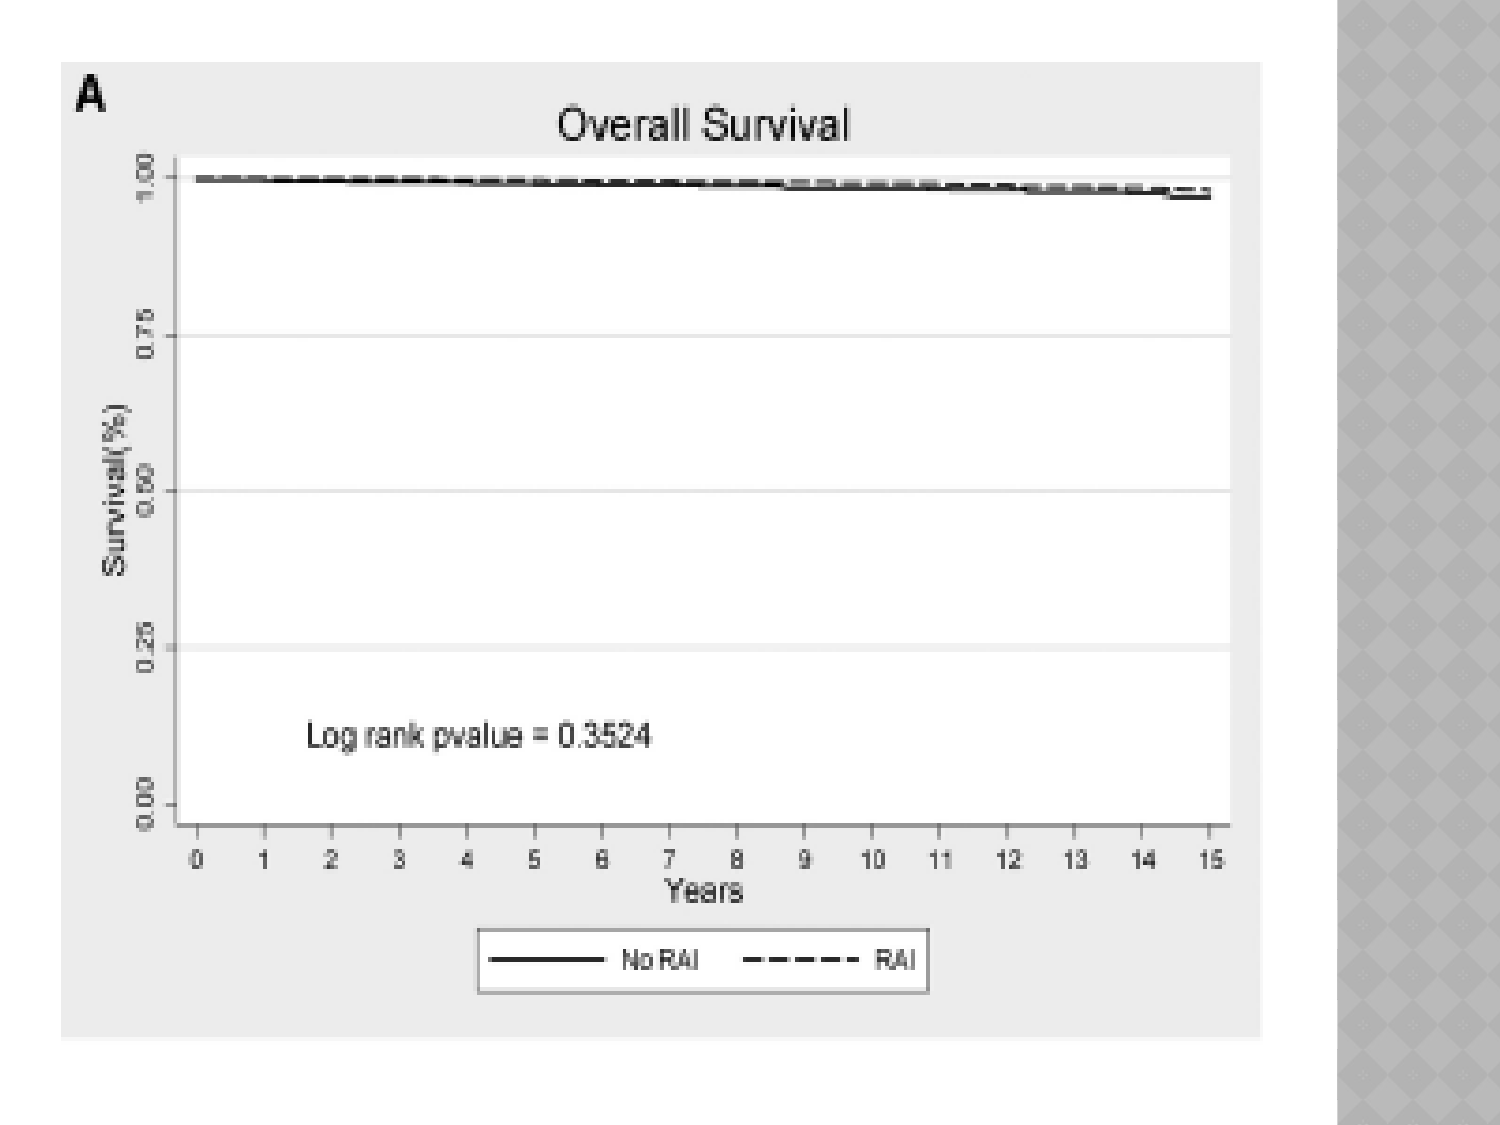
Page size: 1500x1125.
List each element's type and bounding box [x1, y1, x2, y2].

picture [49, 61, 1276, 1051]
